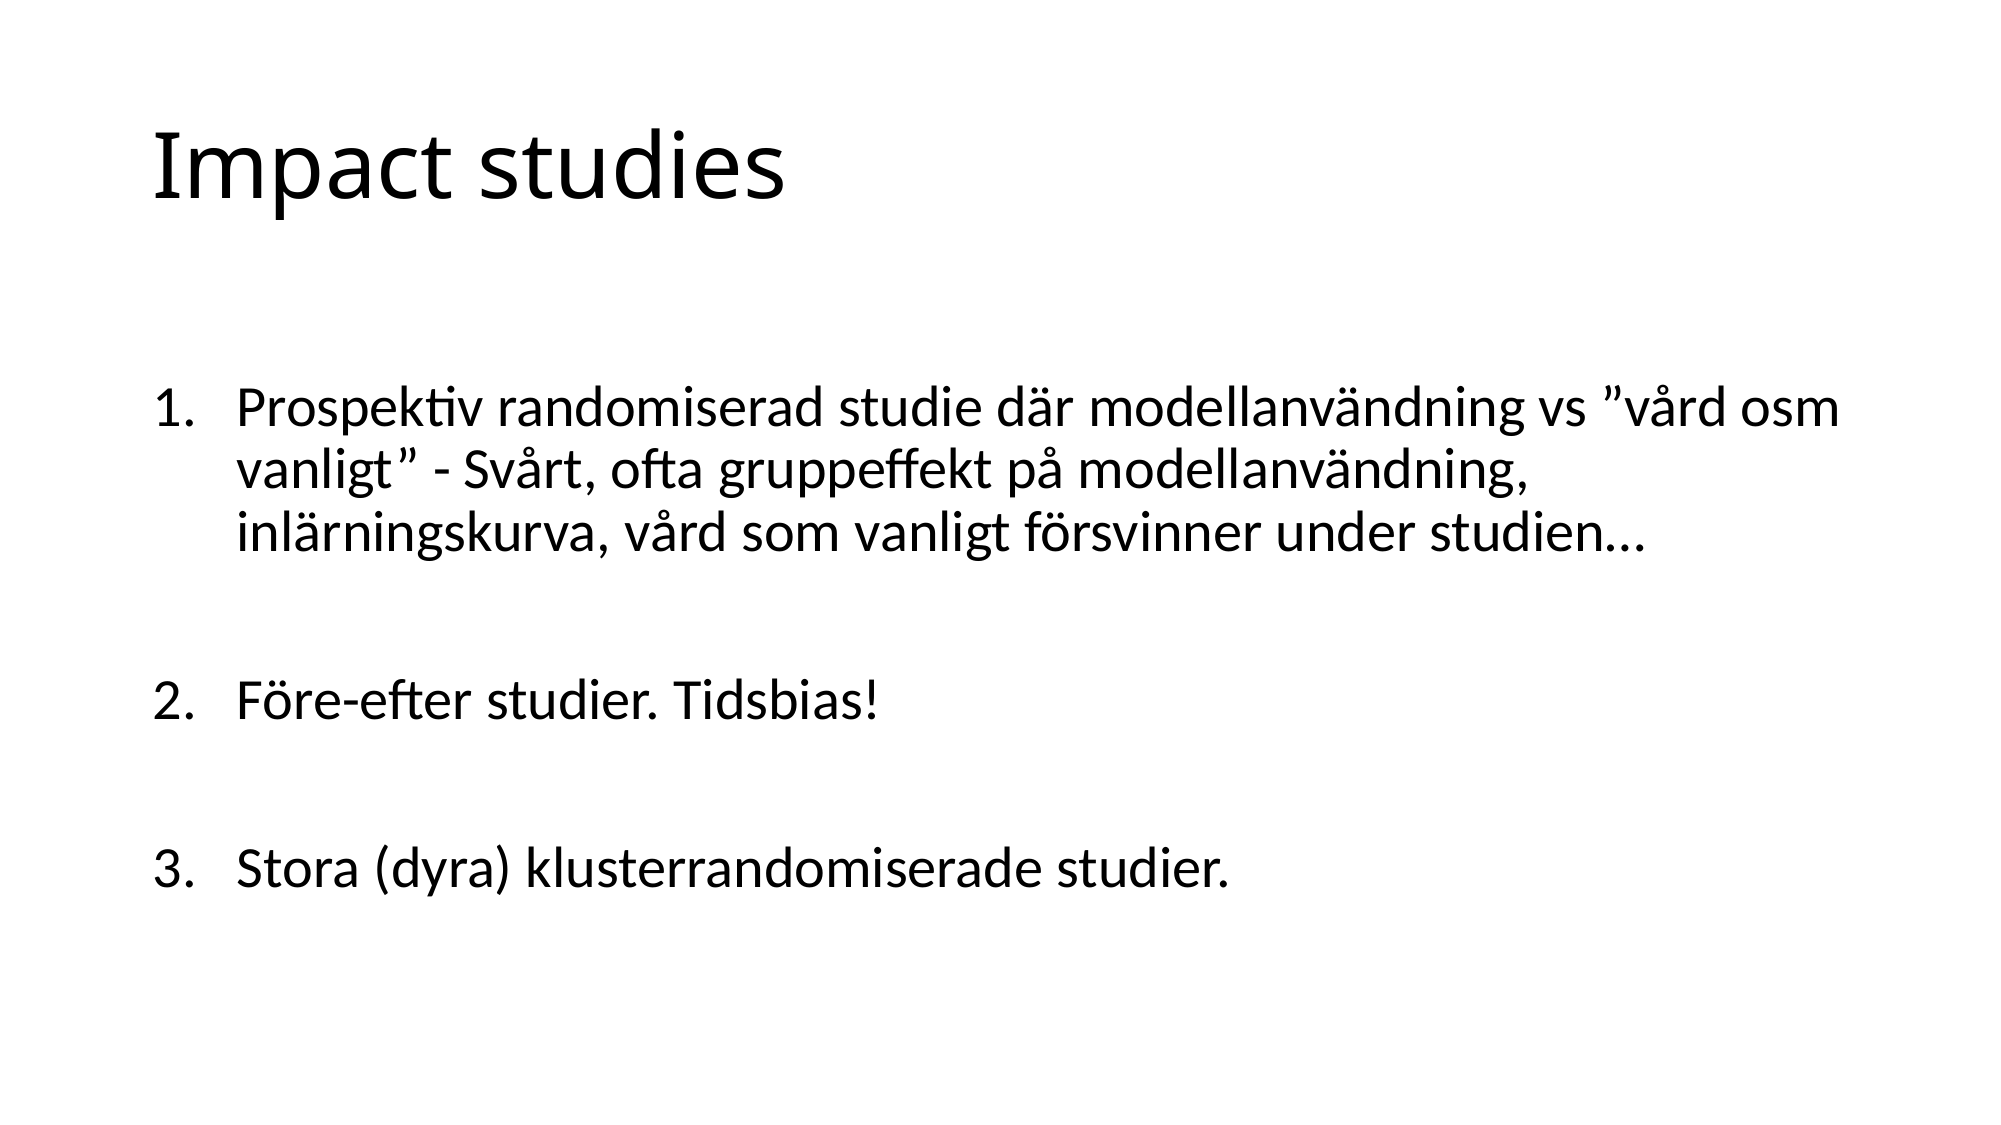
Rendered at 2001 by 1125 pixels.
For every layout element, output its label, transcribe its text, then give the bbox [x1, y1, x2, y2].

title Impact studies [137, 59, 1863, 277]
list Prospektiv randomiserad studie där modellanvändning vs ”vård osm vanligt” - Svårt, ofta gruppeffekt på modellanvändning, inlärningskurva, vård som vanligt försvinner under studien… Före-efter studier. Tidsbias! Stora (dyra) klusterrandomiserade studier. [137, 277, 1863, 992]
